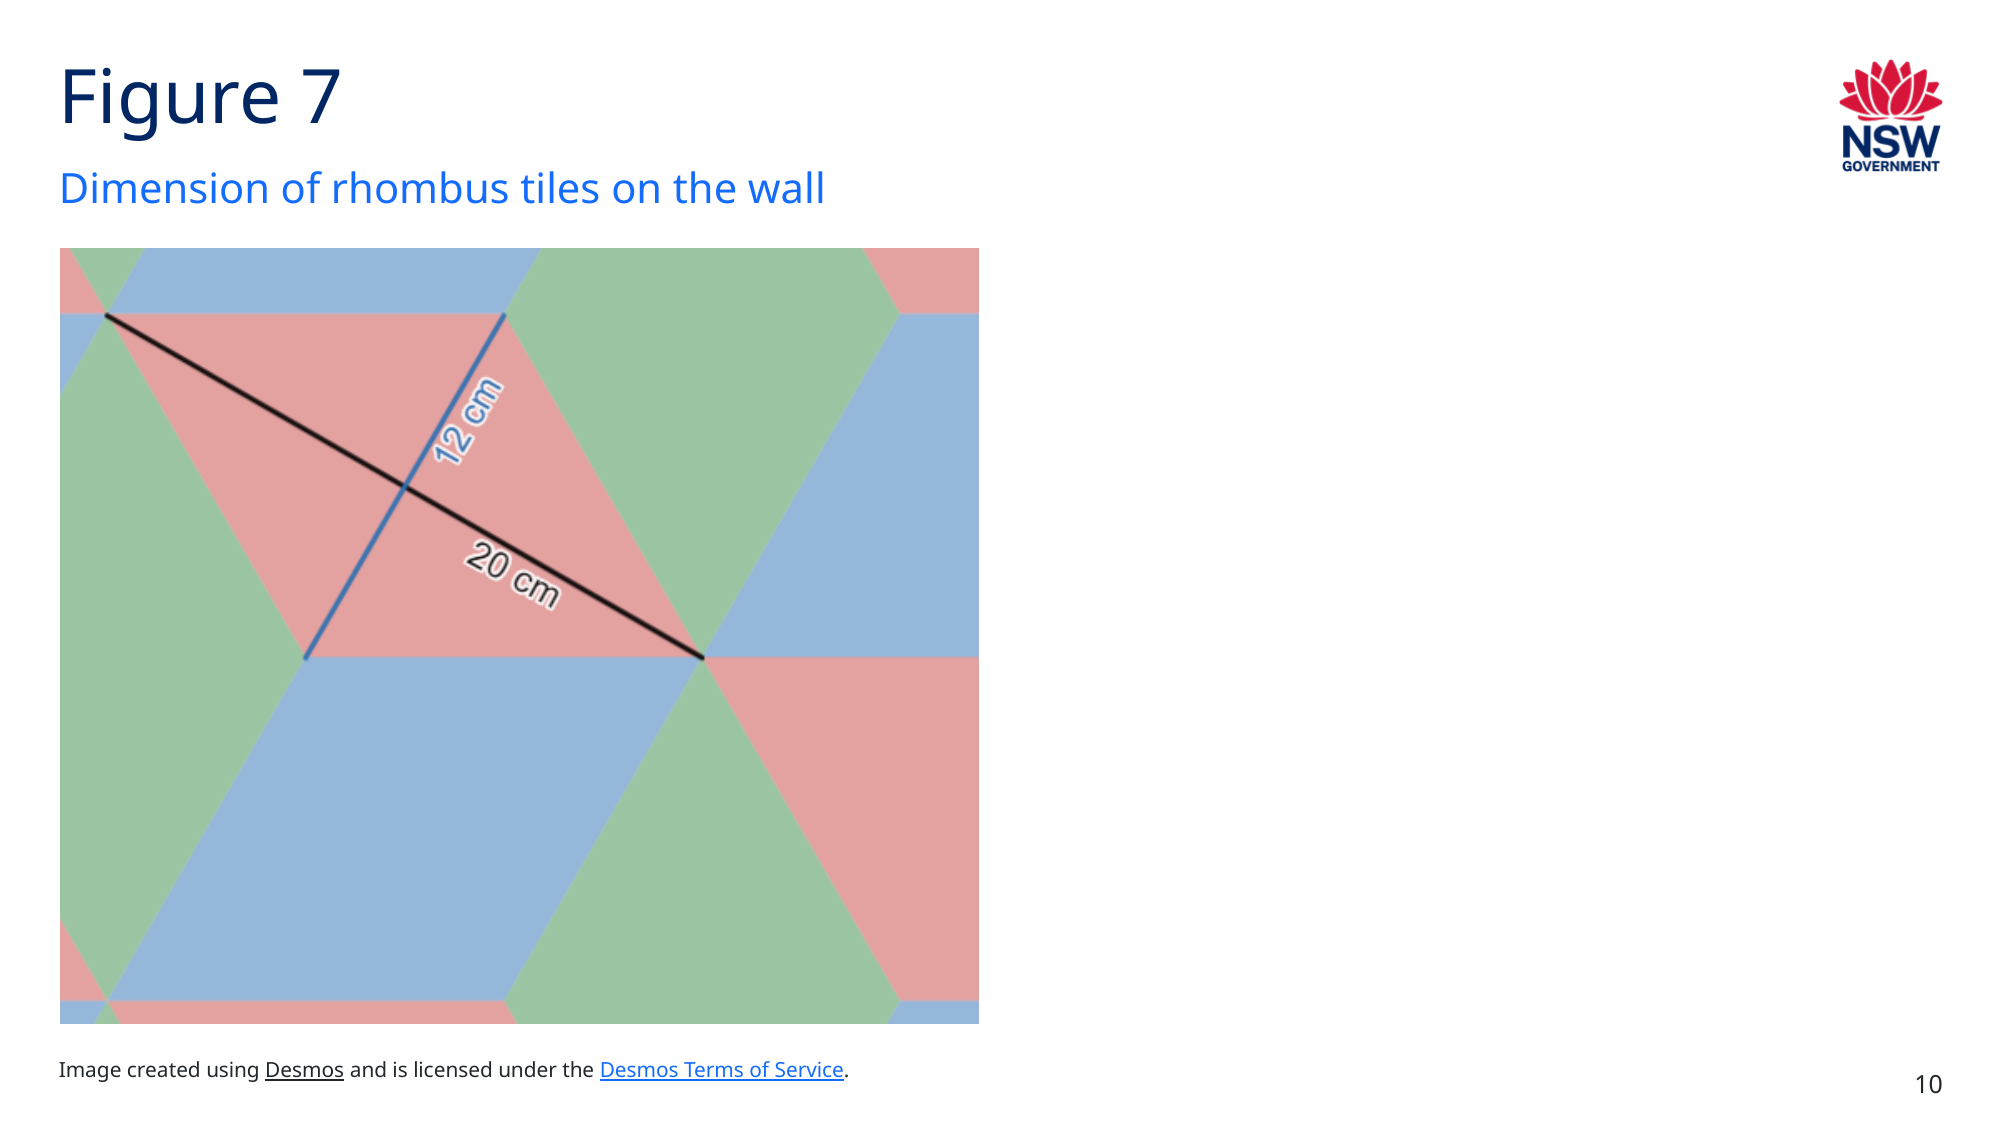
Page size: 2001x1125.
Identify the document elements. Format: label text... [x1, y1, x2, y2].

list Dimension of rhombus tiles on the wall [59, 161, 1713, 212]
title Figure 7 [59, 59, 1713, 149]
slide_number 10 [1824, 1068, 1943, 1099]
picture [60, 248, 979, 1024]
text_box Image created using Desmos and is licensed under the Desmos Terms of Service. [58, 1049, 1492, 1093]
picture [1839, 59, 1943, 172]
